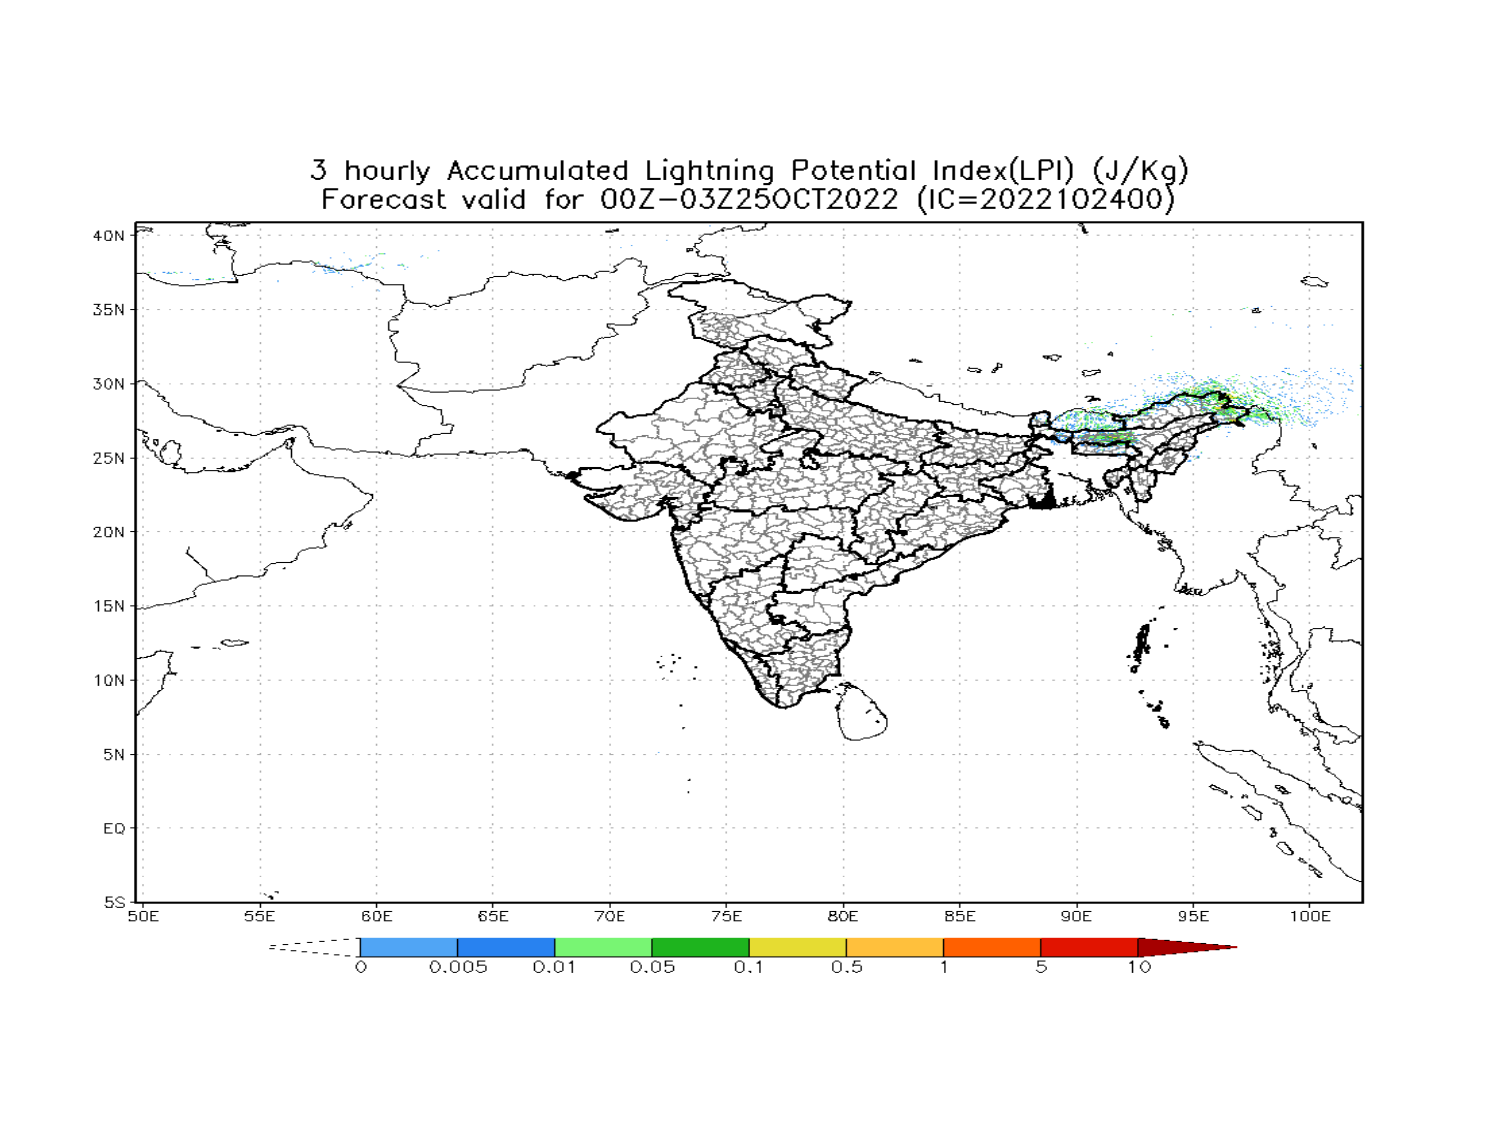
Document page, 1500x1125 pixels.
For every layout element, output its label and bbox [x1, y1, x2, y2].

picture [74, 149, 1426, 976]
